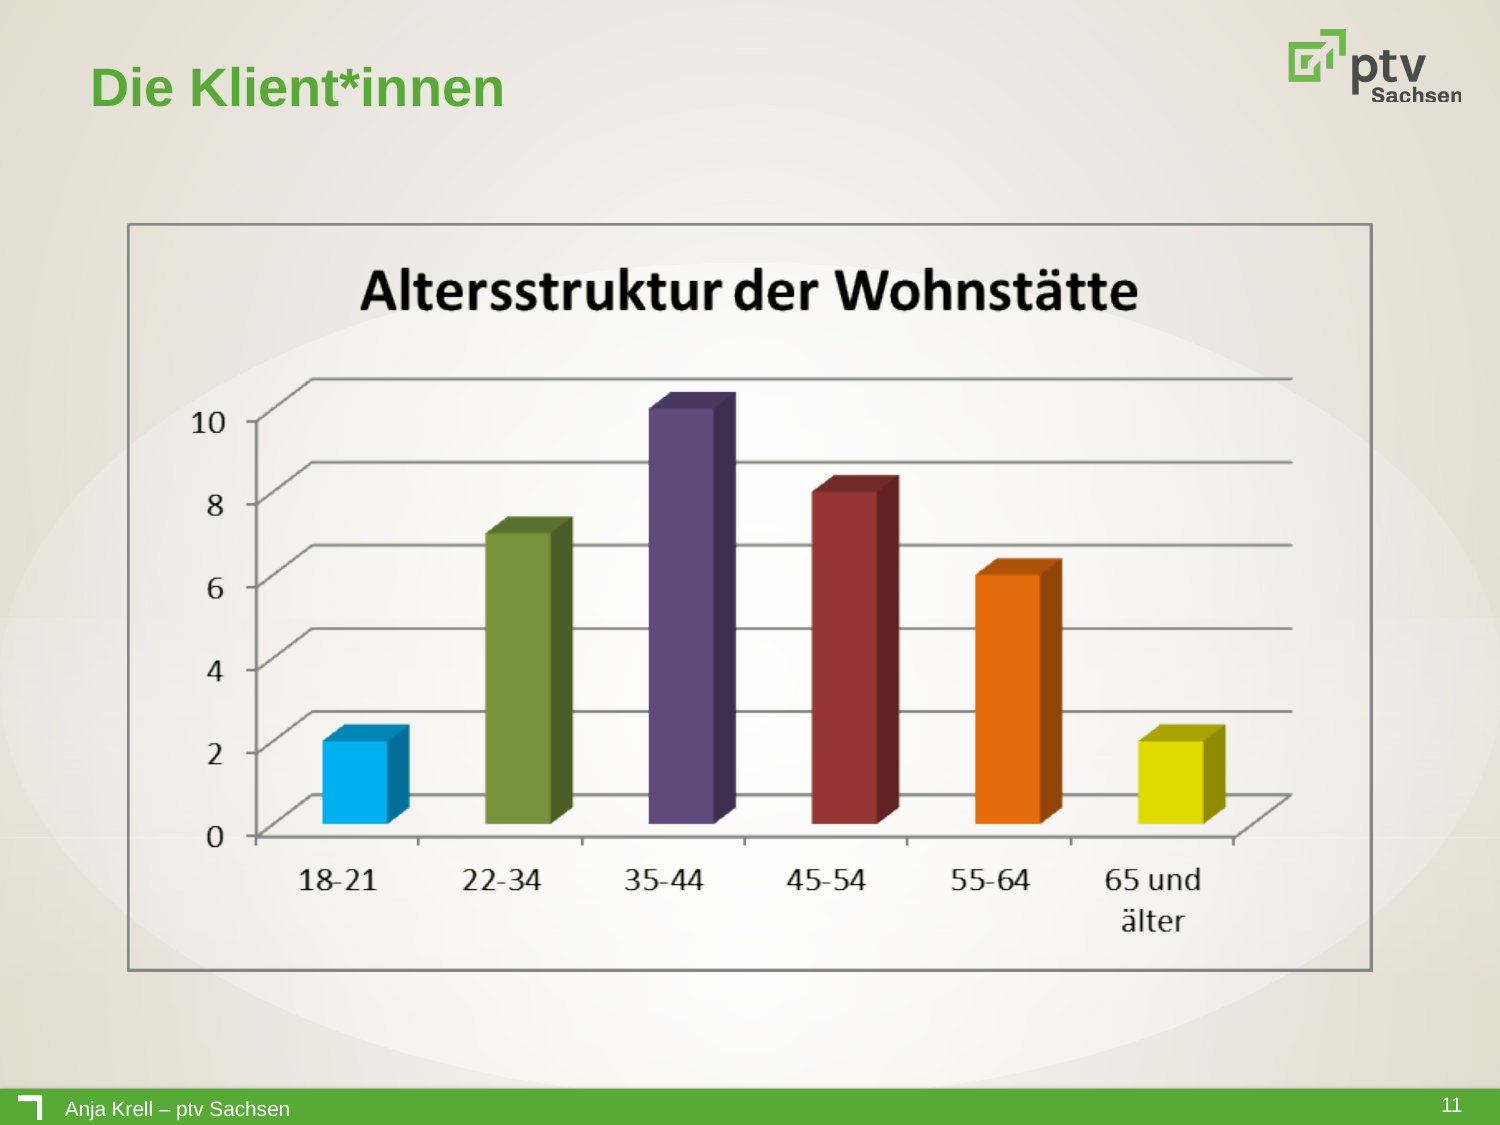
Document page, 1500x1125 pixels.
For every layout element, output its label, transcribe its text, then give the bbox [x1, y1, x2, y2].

title Die Klient*innen [75, 45, 1357, 224]
picture [127, 223, 1373, 972]
slide_number 11 [1112, 1092, 1463, 1125]
footer Anja Krell – ptv Sachsen [0, 1080, 386, 1125]
